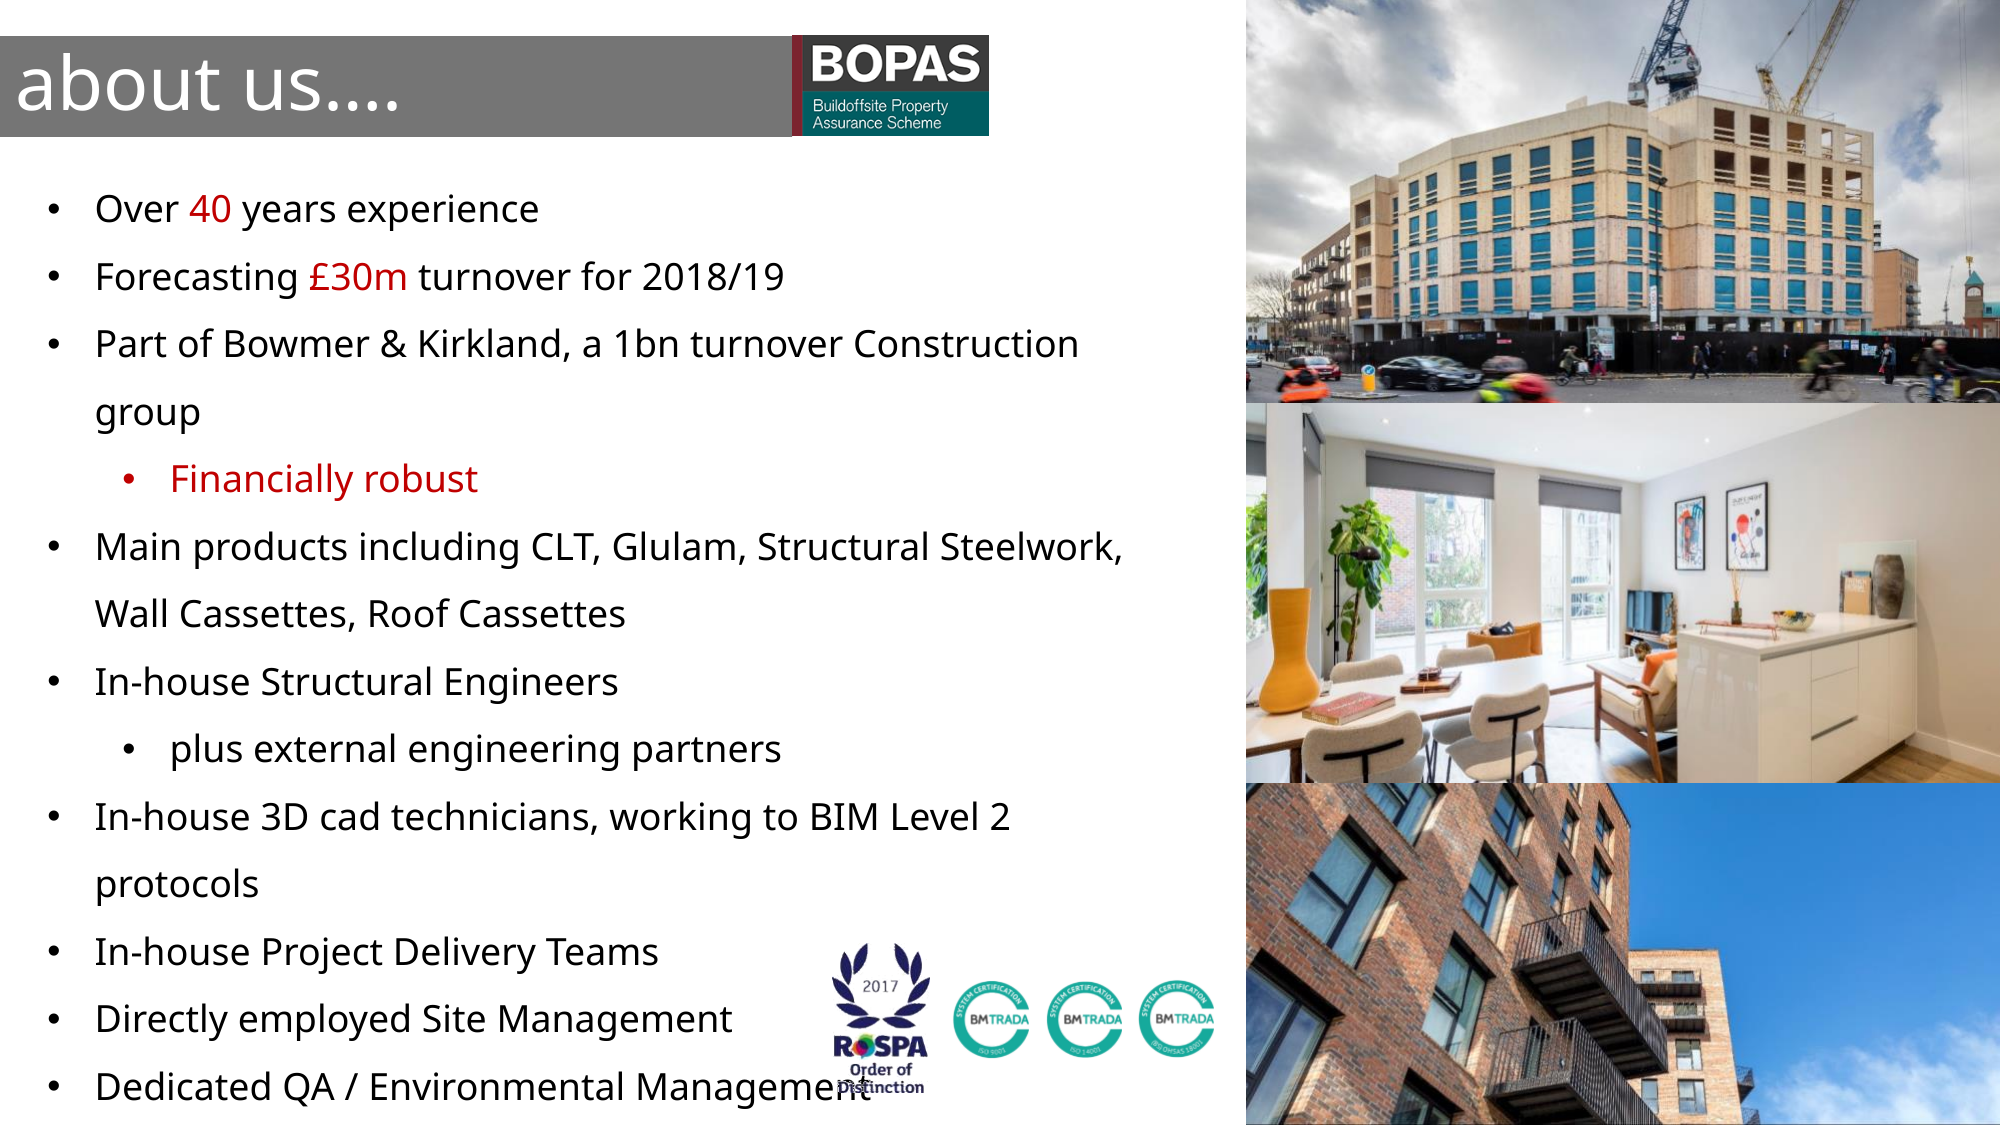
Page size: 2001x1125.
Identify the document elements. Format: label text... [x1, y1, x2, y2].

picture [1135, 975, 1217, 1062]
text_box about us…. [0, 36, 793, 137]
picture [949, 975, 1032, 1062]
text_box Over 40 years experience Forecasting £30m turnover for 2018/19 Part of Bowmer & Kirkland, a 1bn turnover Construction group Financially robust Main products including CLT, Glulam, Structural Steelwork, Wall Cassettes, Roof Cassettes In-house Structural Engineers plus external engineering partners In-house 3D cad technicians, working to BIM Level 2 protocols In-house Project Delivery Teams Directly employed Site Management Dedicated QA / Environmental Management Dedicated Health & Safety Management [32, 155, 1165, 1125]
picture [832, 943, 930, 1093]
picture [1246, 0, 2000, 1125]
picture [1043, 975, 1125, 1062]
picture [792, 35, 989, 136]
